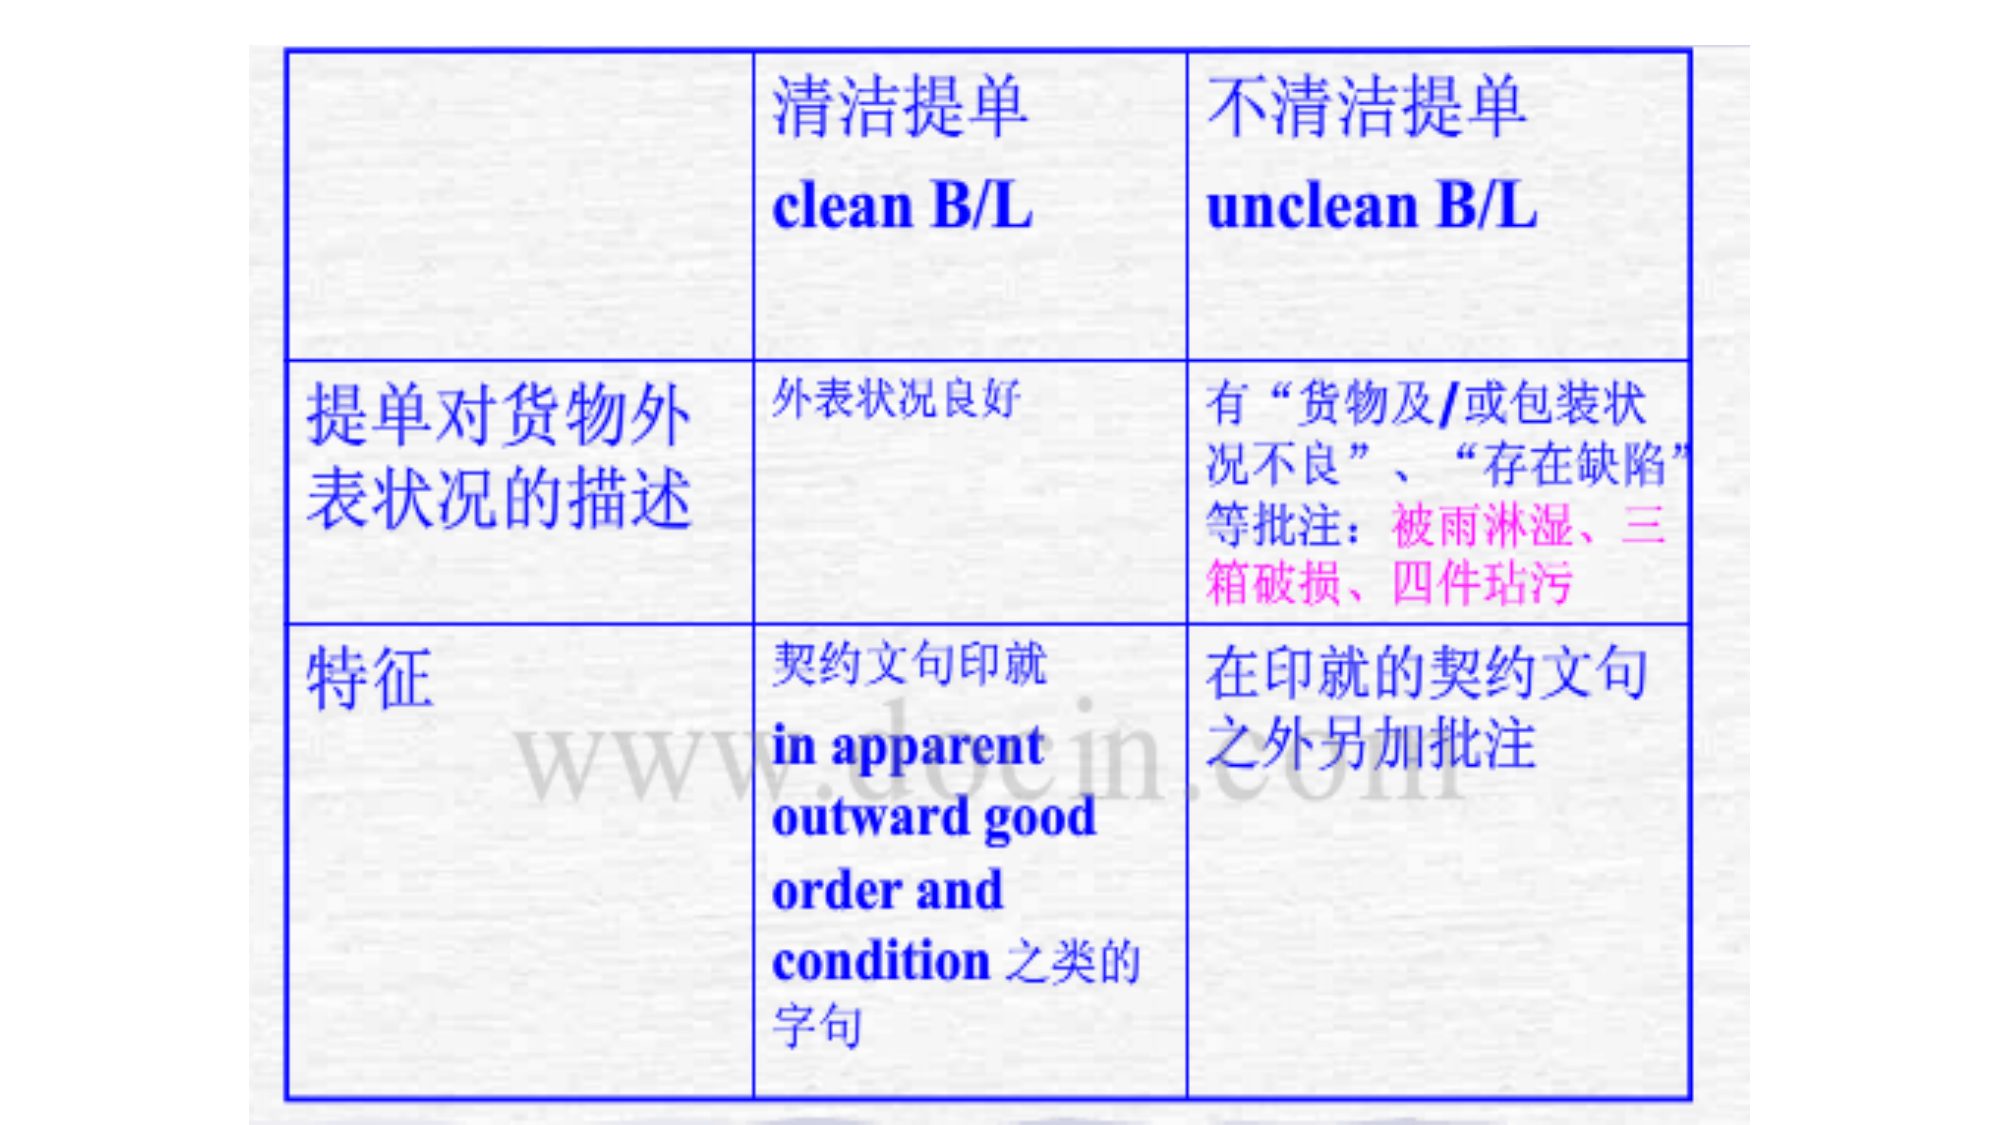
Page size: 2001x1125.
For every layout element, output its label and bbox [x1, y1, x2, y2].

list [249, 45, 1750, 1125]
